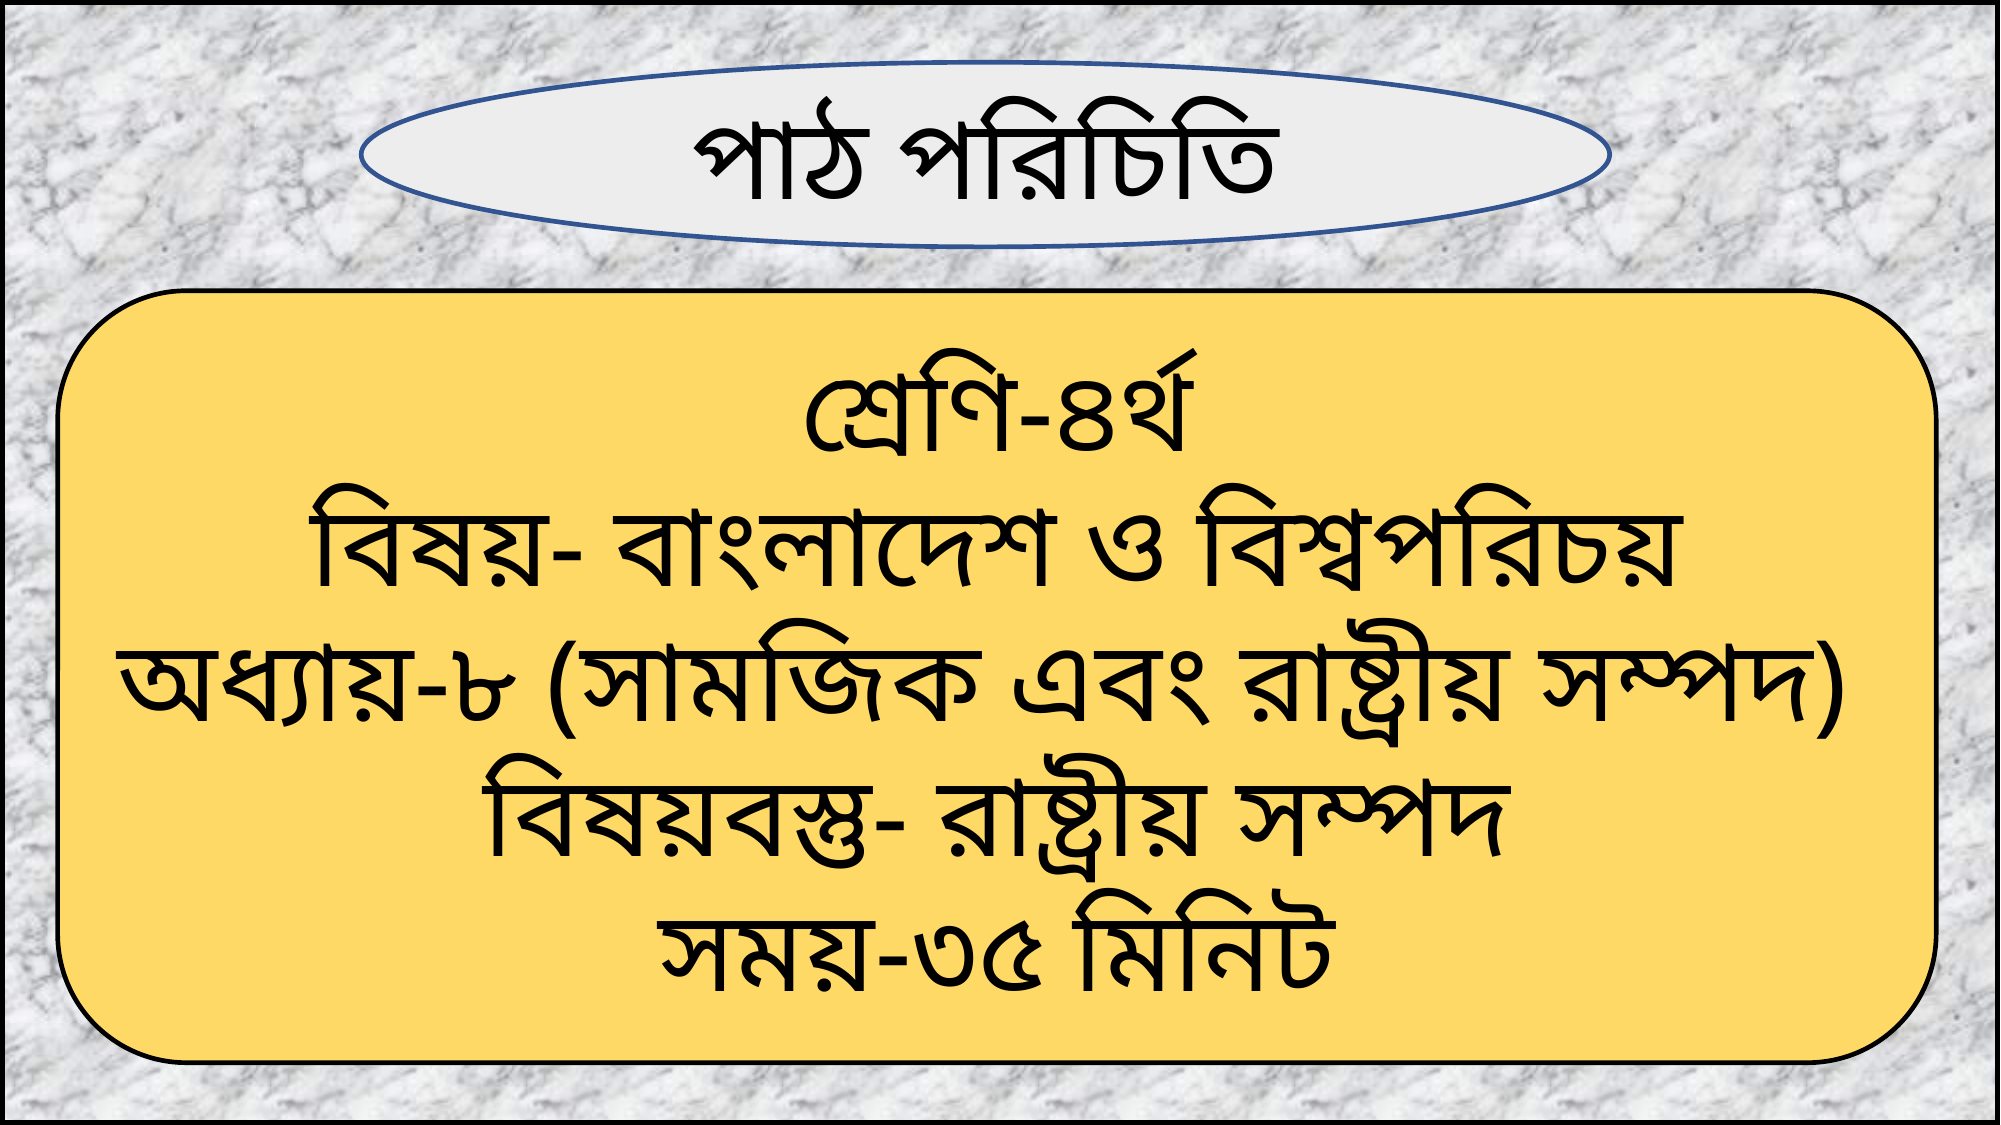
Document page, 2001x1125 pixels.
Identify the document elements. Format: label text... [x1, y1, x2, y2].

text_box শ্রেণি-৪র্থ বিষয়- বাংলাদেশ ও বিশ্বপরিচয় অধ্যায়-৮ (সামজিক এবং রাষ্ট্রীয় সম্পদ) বিষয়বস্তু- রাষ্ট্রীয় সম্পদ সময়-৩৫ মিনিট [56, 289, 1938, 1064]
text_box [0, 0, 2000, 1125]
text_box পাঠ পরিচিতি [360, 61, 1611, 248]
